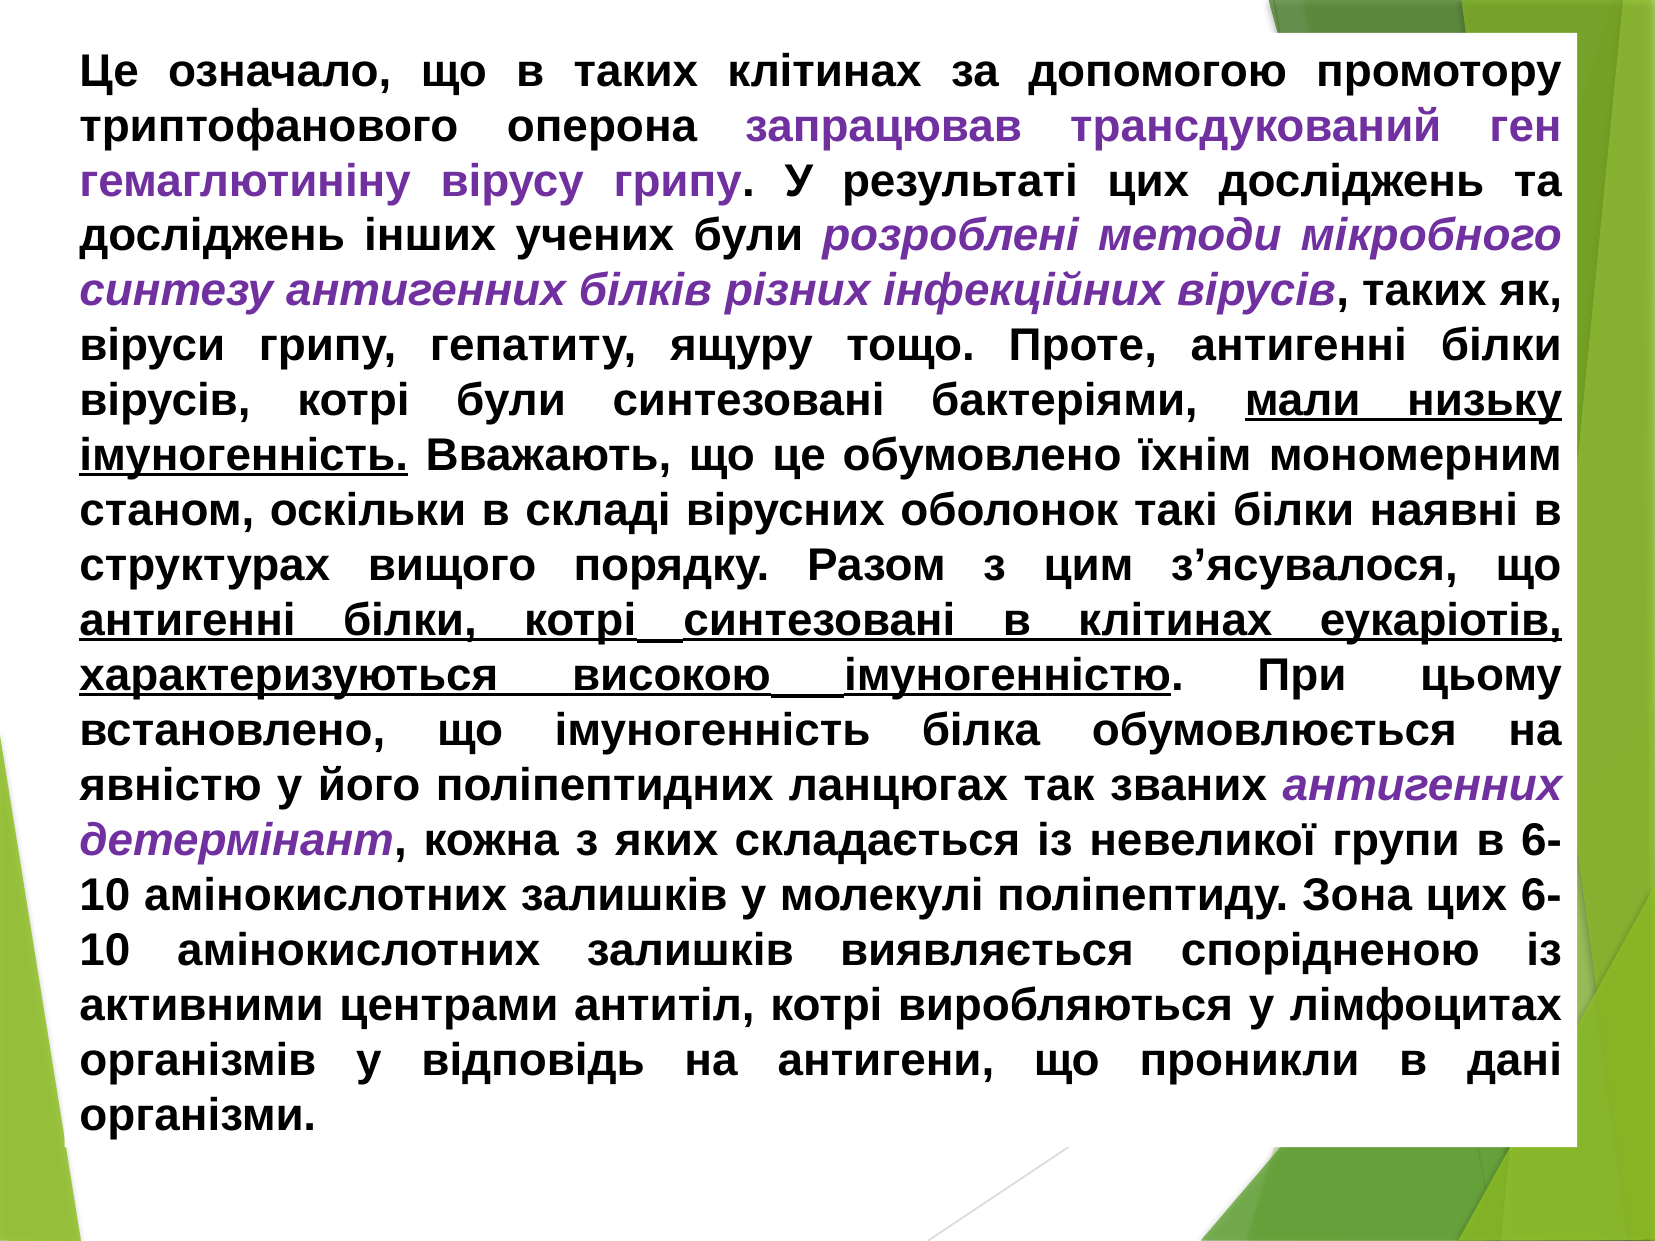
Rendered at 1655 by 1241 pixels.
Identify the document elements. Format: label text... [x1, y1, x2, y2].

text_box Це означало, що в таких клітинах за допомогою промотору триптофанового оперона запрацював трансдукований ген гемаглютиніну вірусу грипу. У результаті цих досліджень та досліджень інших учених були розроблені методи мікробного синтезу антигенних білків різних інфекційних вірусів, таких як, віруси грипу, гепатиту, ящуру тощо. Проте, антигенні білки вірусів, котрі були синтезовані бактеріями, мали низьку імуногенність. Вважають, що це обумовлено їхнім мономерним станом, оскільки в складі вірусних оболонок такі білки наявні в структурах вищого порядку. Разом з цим з’ясувалося, що антигенні білки, котрі синтезовані в клітинах еукаріотів, характеризуються високою імуногенністю. При цьому встановлено, що імуногенність білка обумовлюється на явністю у його поліпептидних ланцюгах так званих антигенних детермінант, кожна з яких складається із невеликої групи в 6-10 амінокислотних залишків у молекулі поліпептиду. Зона цих 6-10 амінокислотних залишків виявляється спорідненою із активними центрами антитіл, котрі виробляються у лімфоцитах організмів у відповідь на антигени, що проникли в дані організми. [64, 32, 1578, 1148]
